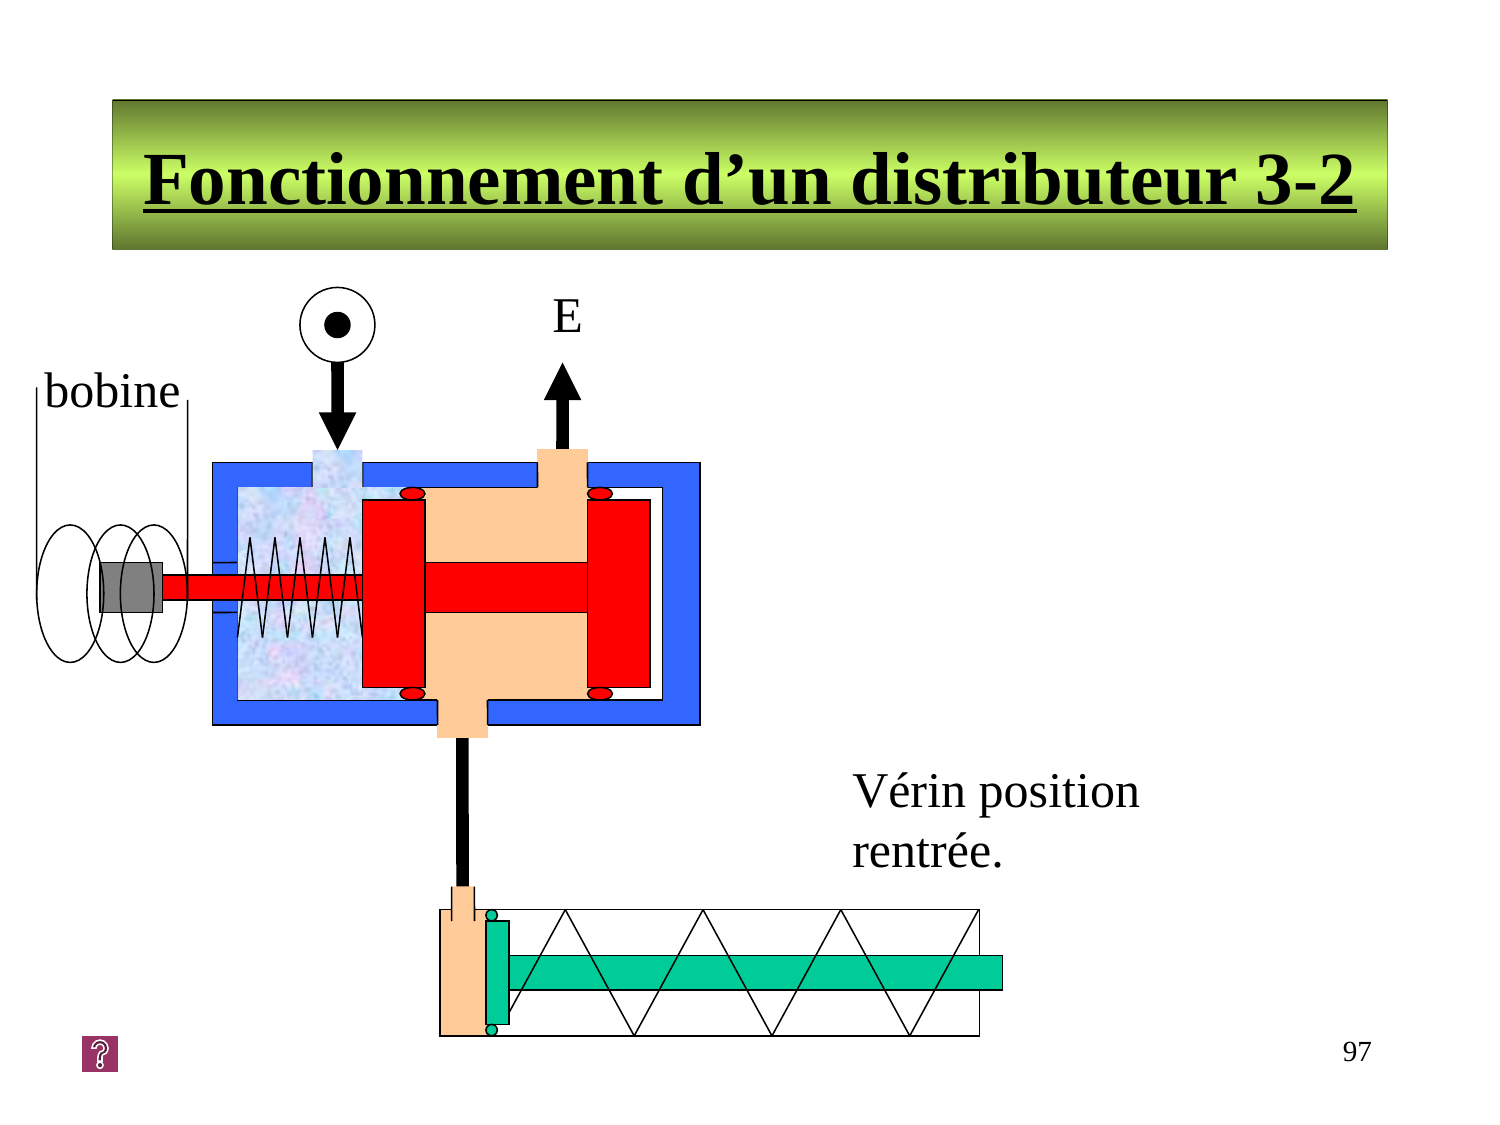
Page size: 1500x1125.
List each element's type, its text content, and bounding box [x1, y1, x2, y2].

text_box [237, 537, 363, 638]
text_box [363, 462, 537, 487]
text_box [299, 287, 375, 363]
text_box [331, 362, 344, 450]
text_box [212, 462, 312, 487]
title Fonctionnement d’un distributeur 3-2 [112, 99, 1388, 250]
text_box [650, 487, 663, 700]
text_box [212, 700, 437, 725]
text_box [508, 909, 979, 1036]
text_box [99, 487, 650, 700]
text_box bobine [24, 349, 200, 425]
text_box [437, 700, 488, 738]
text_box [556, 362, 569, 450]
text_box [488, 462, 700, 725]
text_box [485, 909, 508, 1036]
slide_number 97 [1074, 1025, 1388, 1100]
text_box E [537, 274, 688, 350]
text_box [537, 450, 588, 487]
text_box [979, 909, 1003, 1036]
text_box [81, 1035, 119, 1073]
text_box [312, 450, 363, 487]
text_box [440, 909, 485, 1036]
text_box [451, 886, 475, 924]
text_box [36, 387, 188, 663]
text_box Vérin position rentrée. [837, 749, 1200, 885]
text_box [324, 312, 350, 338]
